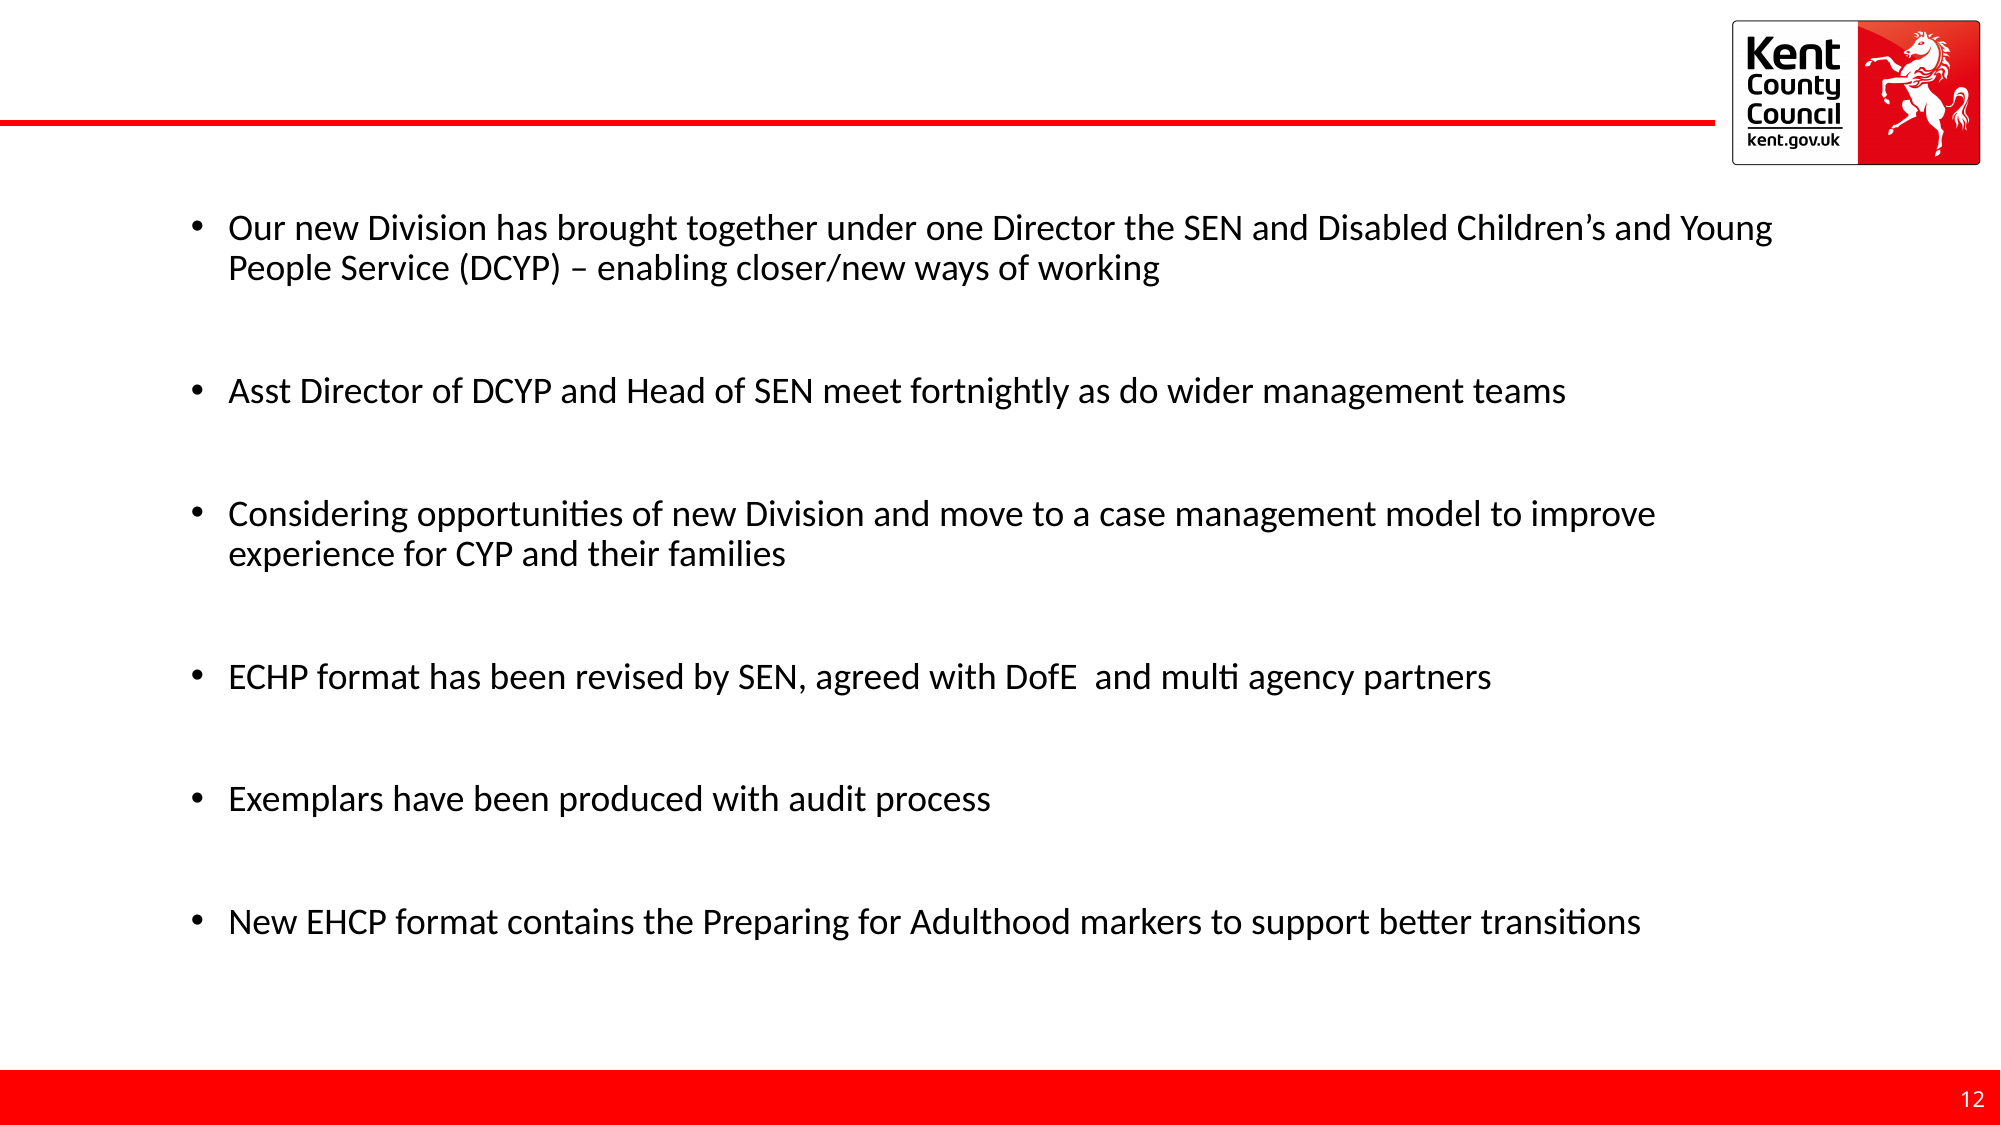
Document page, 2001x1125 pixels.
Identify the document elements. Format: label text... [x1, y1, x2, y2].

picture [1731, 19, 1981, 166]
list Our new Division has brought together under one Director the SEN and Disabled Children’s and Young People Service (DCYP) – enabling closer/new ways of working Asst Director of DCYP and Head of SEN meet fortnightly as do wider management teams Considering opportunities of new Division and move to a case management model to improve experience for CYP and their families ECHP format has been revised by SEN, agreed with DofE and multi agency partners Exemplars have been produced with audit process New EHCP format contains the Preparing for Adulthood markers to support better transitions [175, 183, 1825, 1028]
slide_number 12 [1550, 1078, 2000, 1111]
title Ensure inclusion of Social Care needs in Education Health and Care Plans (EHCP’s) [112, 97, 638, 1014]
